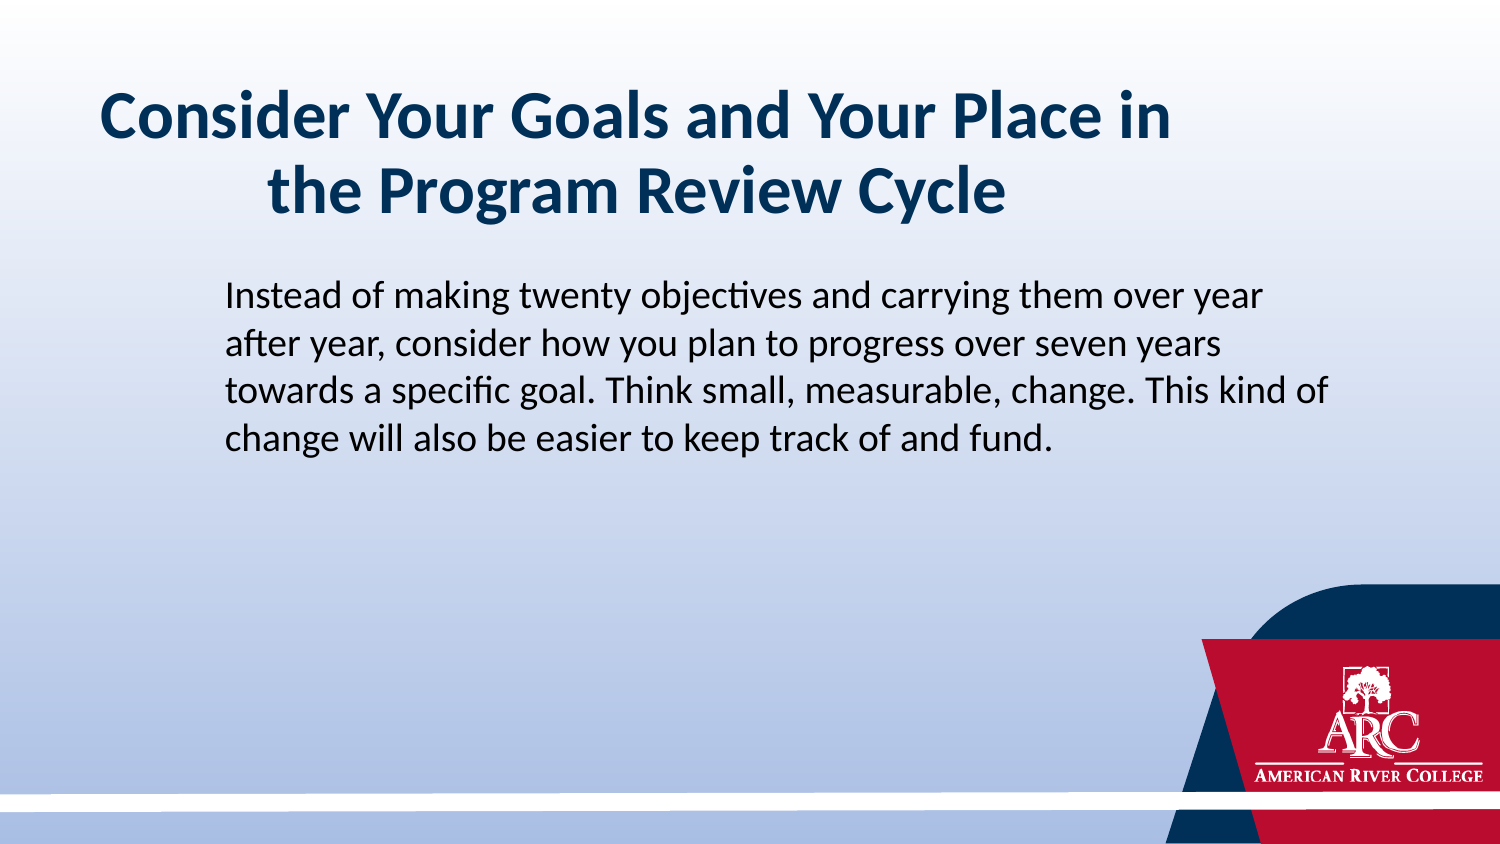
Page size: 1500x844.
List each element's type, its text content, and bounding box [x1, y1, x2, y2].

text_box Instead of making twenty objectives and carrying them over year after year, consider how you plan to progress over seven years towards a specific goal. Think small, measurable, change. This kind of change will also be easier to keep track of and fund. [213, 257, 1348, 471]
picture [1254, 666, 1483, 782]
title Consider Your Goals and Your Place in the Program Review Cycle [83, 92, 1192, 215]
